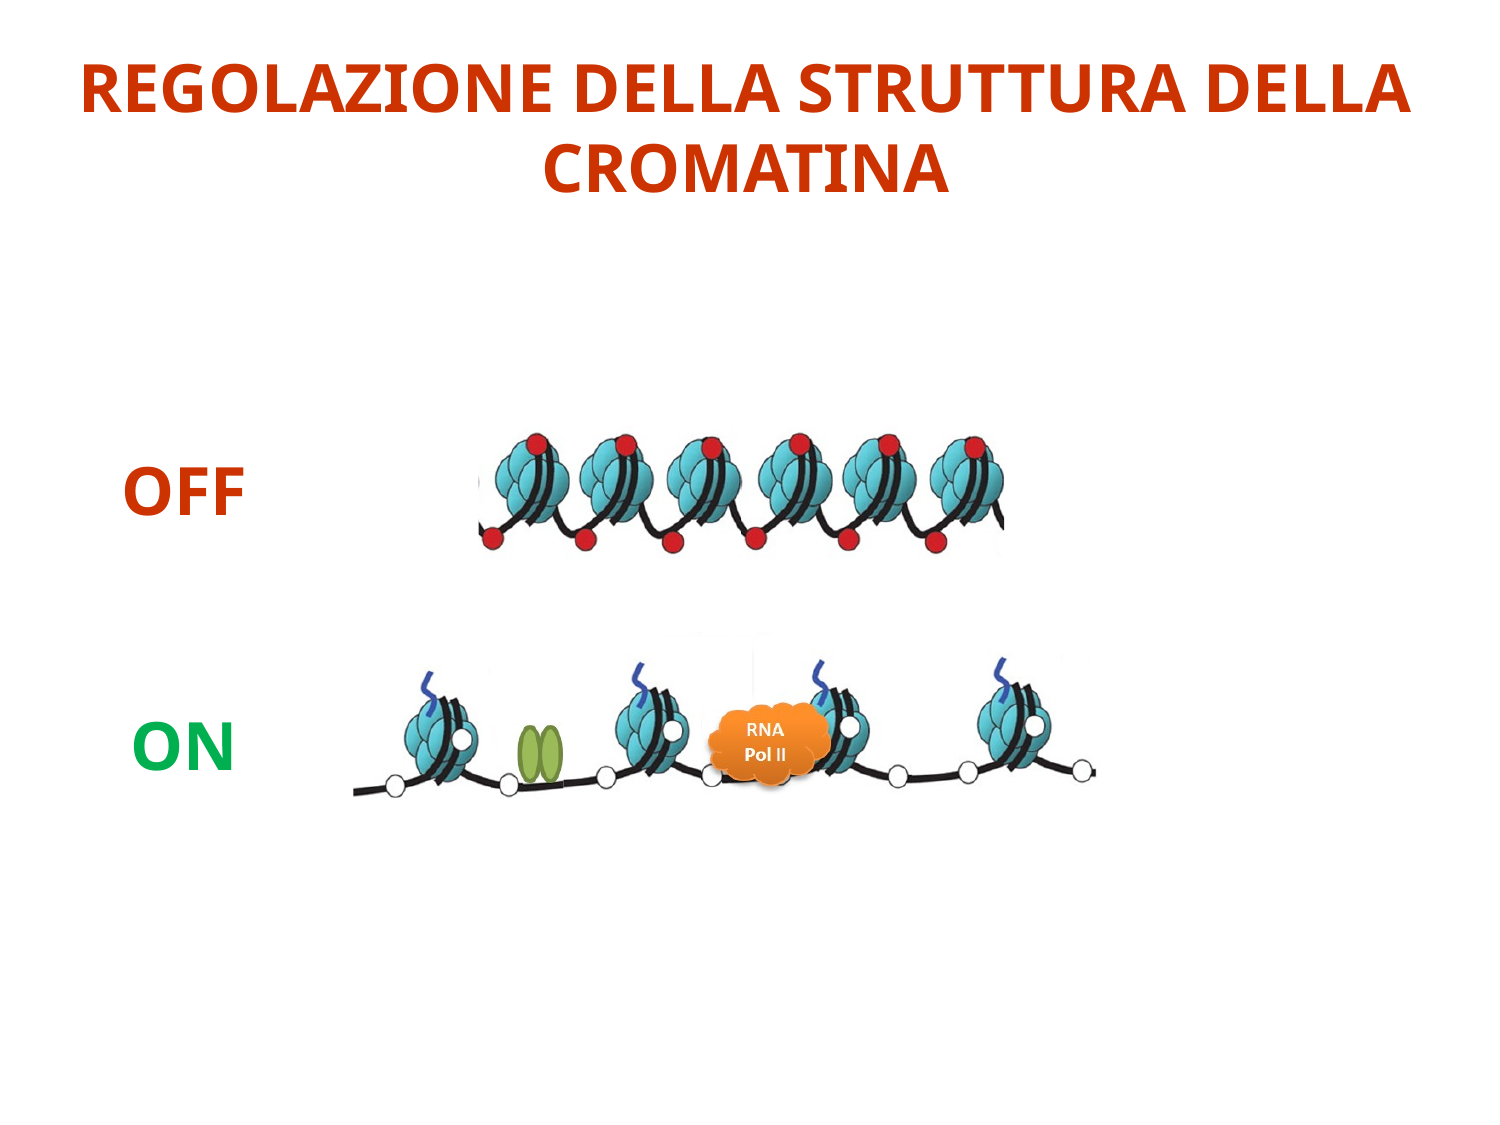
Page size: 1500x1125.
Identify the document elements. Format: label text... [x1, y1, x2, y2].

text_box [352, 624, 1147, 809]
text_box REGOLAZIONE DELLA STRUTTURA DELLA CROMATINA [16, 38, 1475, 213]
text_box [478, 406, 1016, 565]
text_box ON [115, 696, 254, 792]
text_box OFF [106, 441, 263, 536]
text_box [149, 374, 438, 538]
